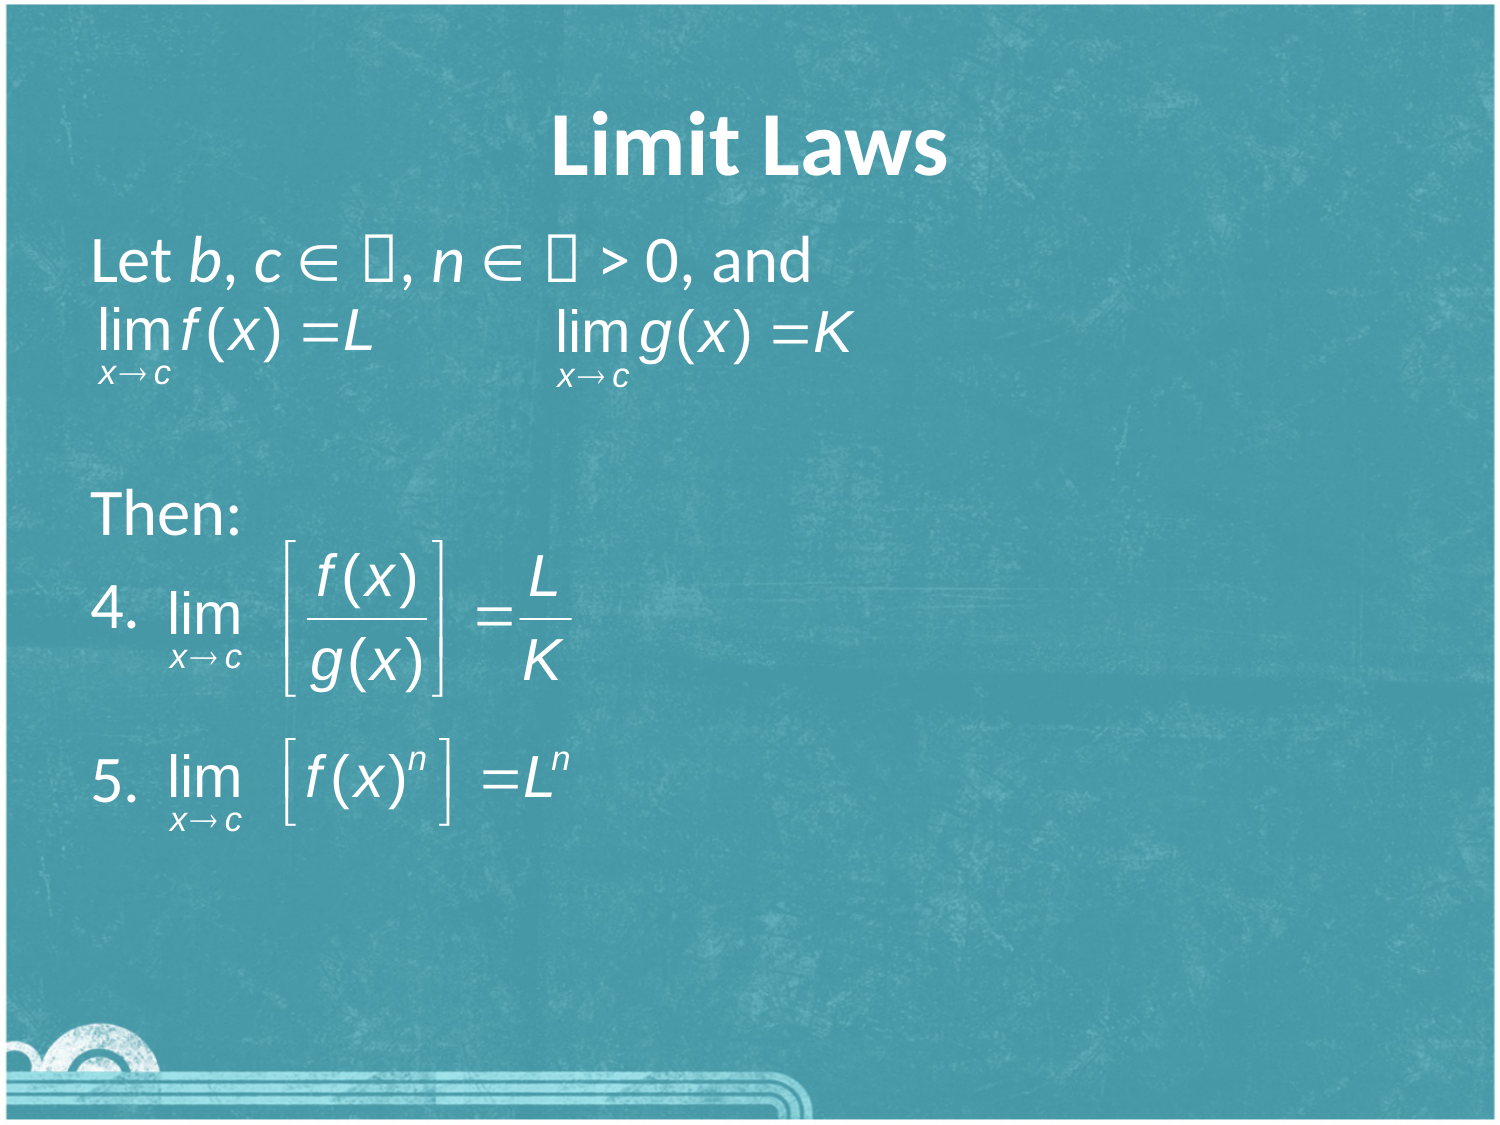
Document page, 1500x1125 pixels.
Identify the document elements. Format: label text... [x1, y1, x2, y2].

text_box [546, 293, 869, 403]
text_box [159, 529, 586, 709]
picture [0, 0, 1500, 1125]
title Limit Laws [75, 45, 1425, 208]
list Let b, c  , n   > 0, and Then: 4. 5. [75, 208, 1425, 951]
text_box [88, 290, 386, 400]
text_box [159, 727, 581, 847]
